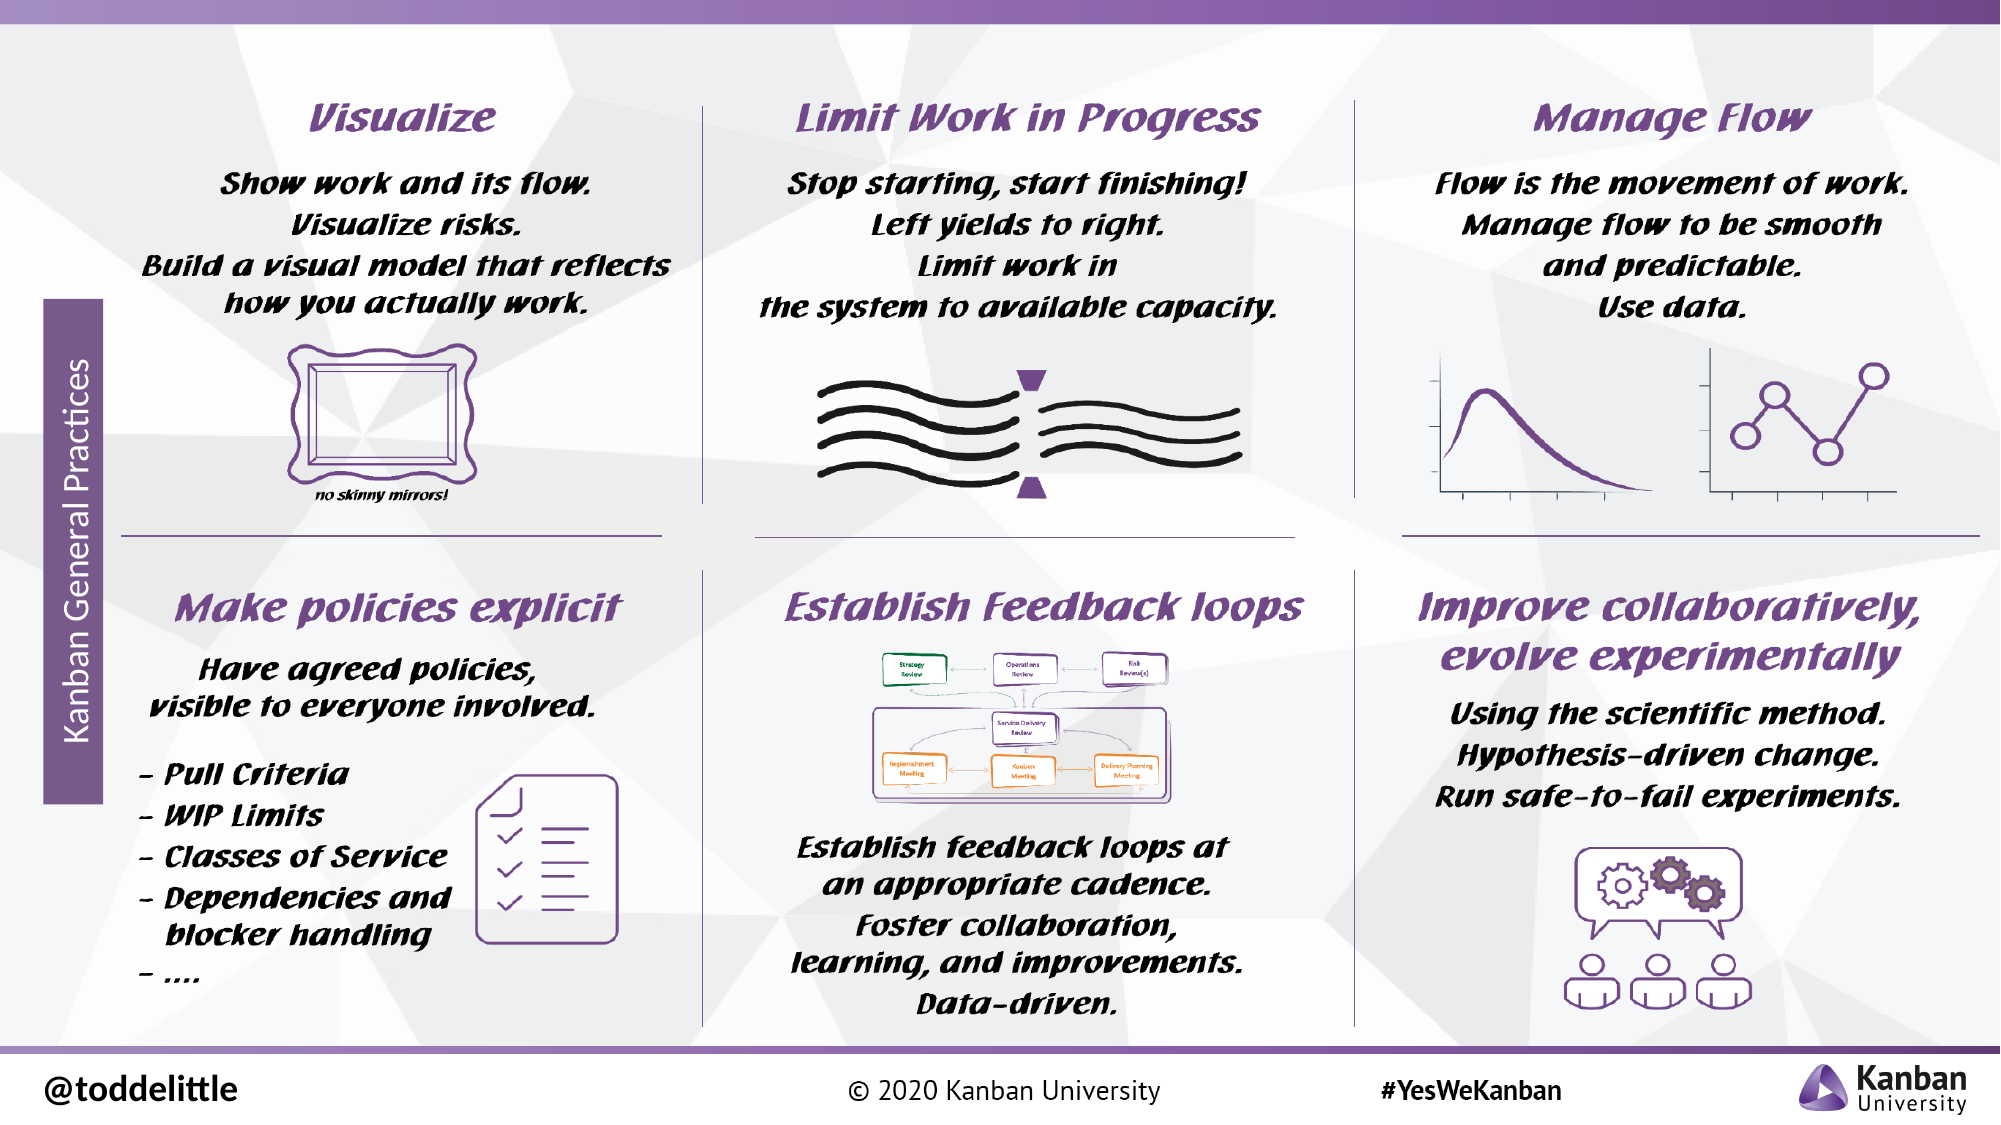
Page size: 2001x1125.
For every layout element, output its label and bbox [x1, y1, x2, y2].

picture [0, 0, 2000, 1125]
text_box [43, 67, 1981, 1033]
